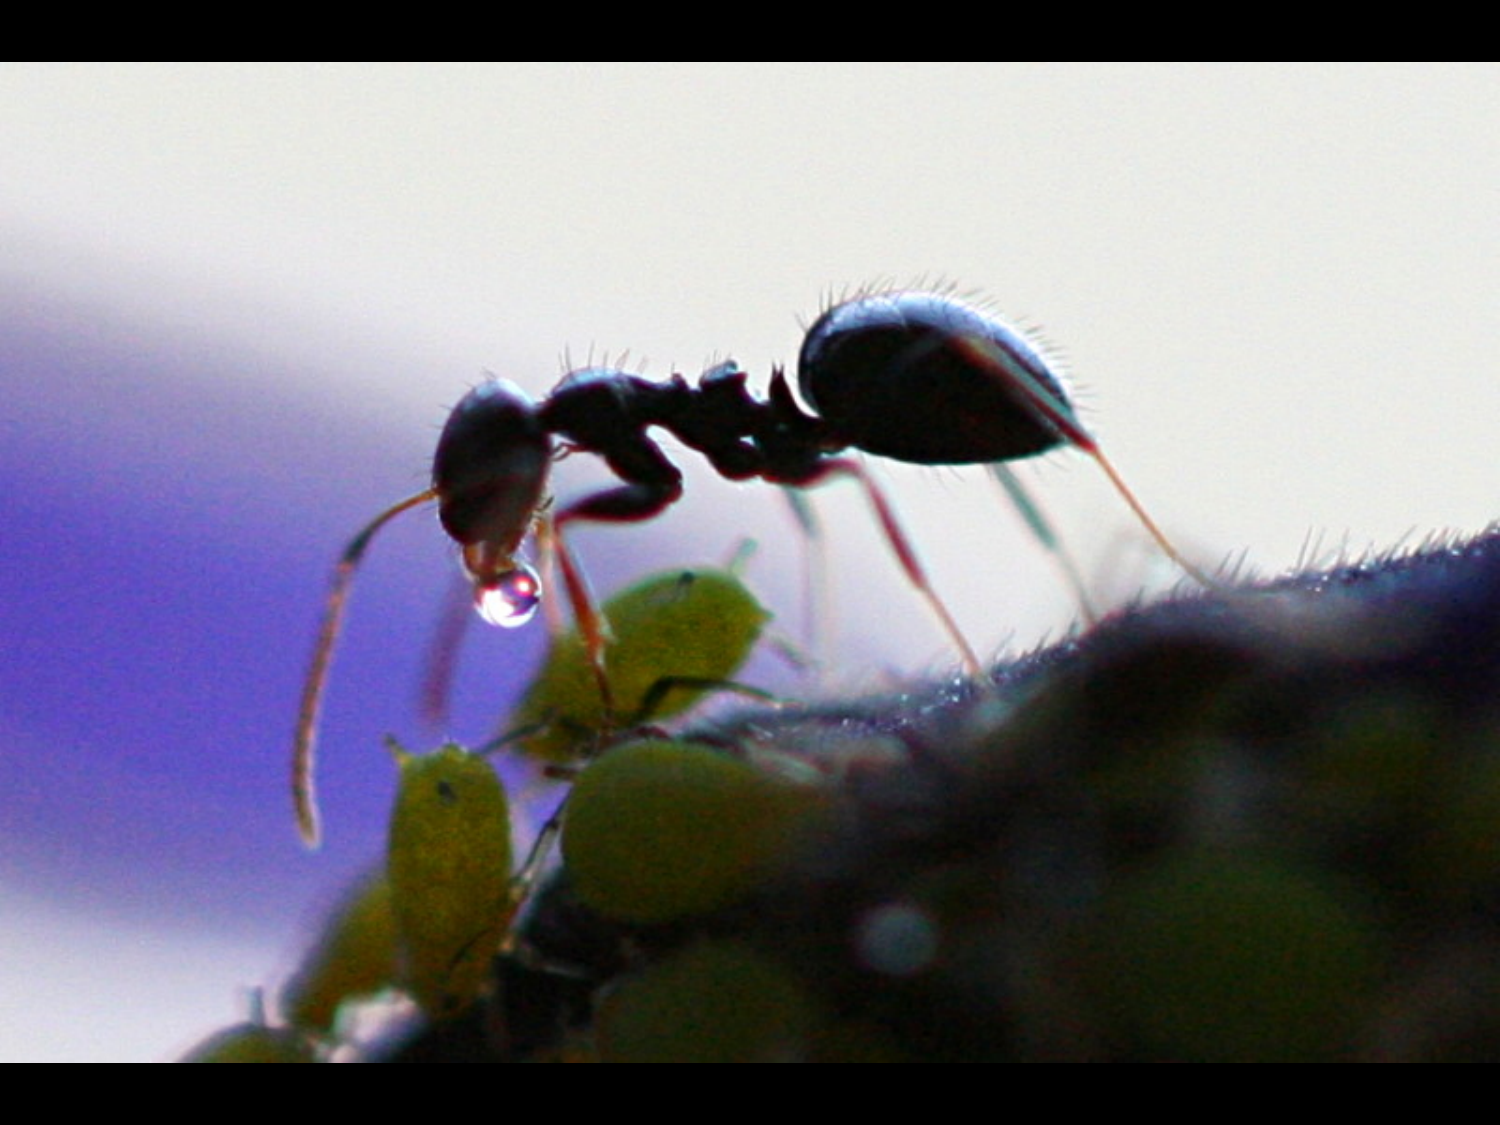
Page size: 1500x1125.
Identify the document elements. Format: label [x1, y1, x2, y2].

picture [0, 62, 1500, 1063]
